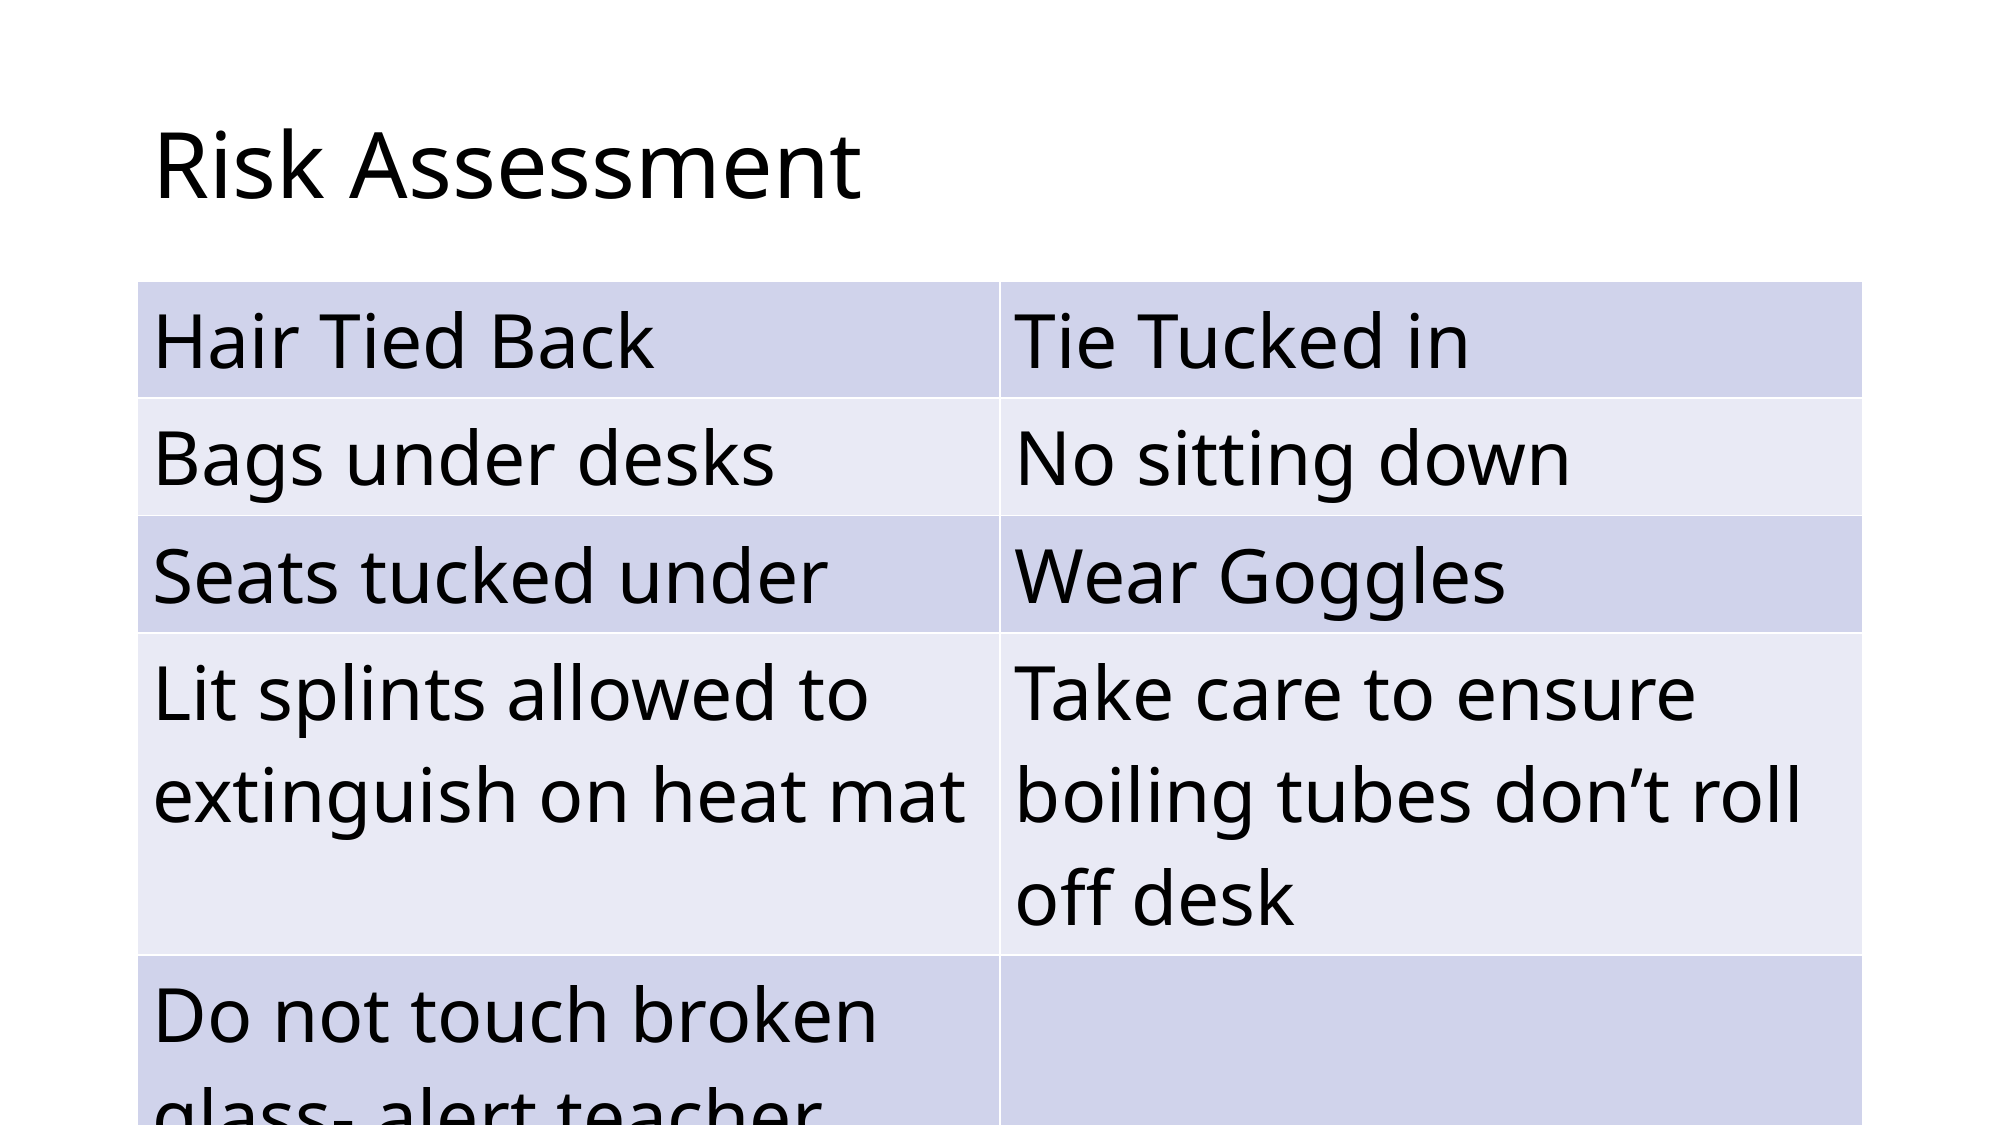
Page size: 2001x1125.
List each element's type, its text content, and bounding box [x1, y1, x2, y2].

title Risk Assessment [137, 59, 1863, 278]
table_cell Bags under desks [138, 399, 999, 515]
table_header Tie Tucked in [1001, 282, 1862, 397]
table_cell No sitting down [1001, 399, 1862, 515]
table_cell [1001, 956, 1862, 1125]
table_cell Lit splints allowed to extinguish on heat mat [138, 634, 999, 954]
table_header Hair Tied Back [138, 282, 999, 397]
table_cell Take care to ensure boiling tubes don’t roll off desk [1001, 634, 1862, 954]
table_cell Seats tucked under [138, 516, 999, 632]
table_cell Do not touch broken glass- alert teacher [138, 956, 999, 1125]
table_cell Wear Goggles [1001, 516, 1862, 632]
